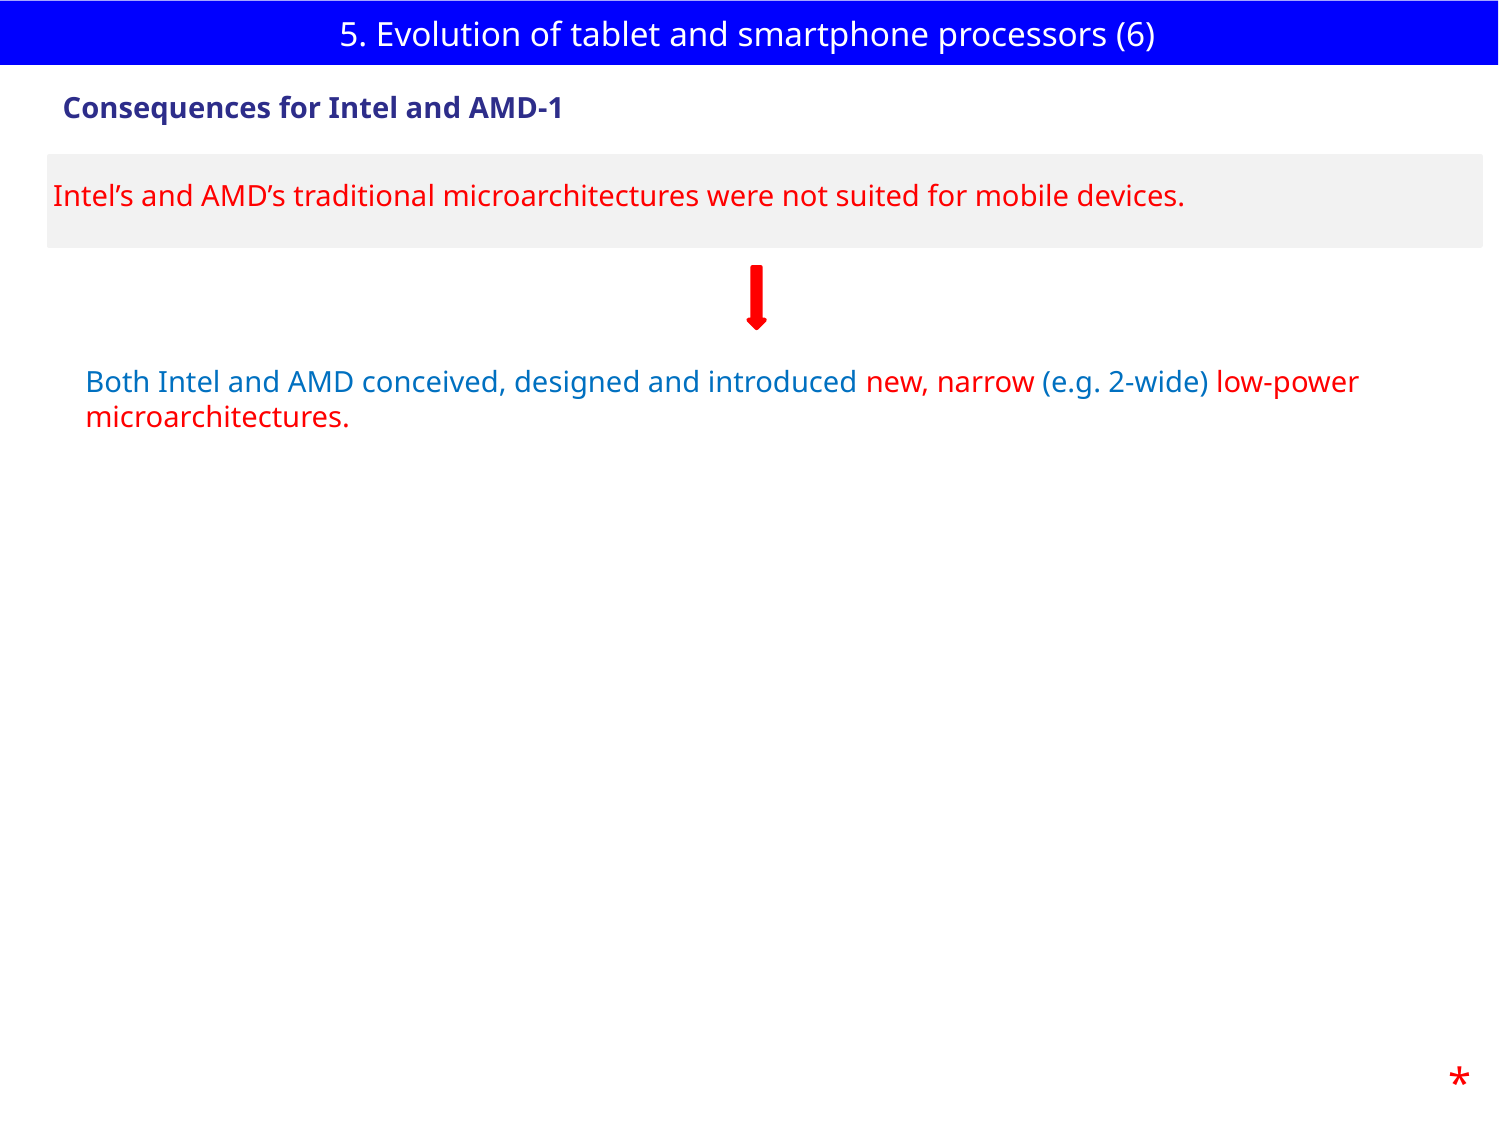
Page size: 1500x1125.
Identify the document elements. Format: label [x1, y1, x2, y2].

title [0, 0, 1499, 65]
text_box [30, 156, 1499, 247]
text_box [47, 81, 580, 132]
text_box [70, 355, 1481, 441]
text_box [746, 265, 767, 331]
text_box [1433, 1049, 1487, 1115]
